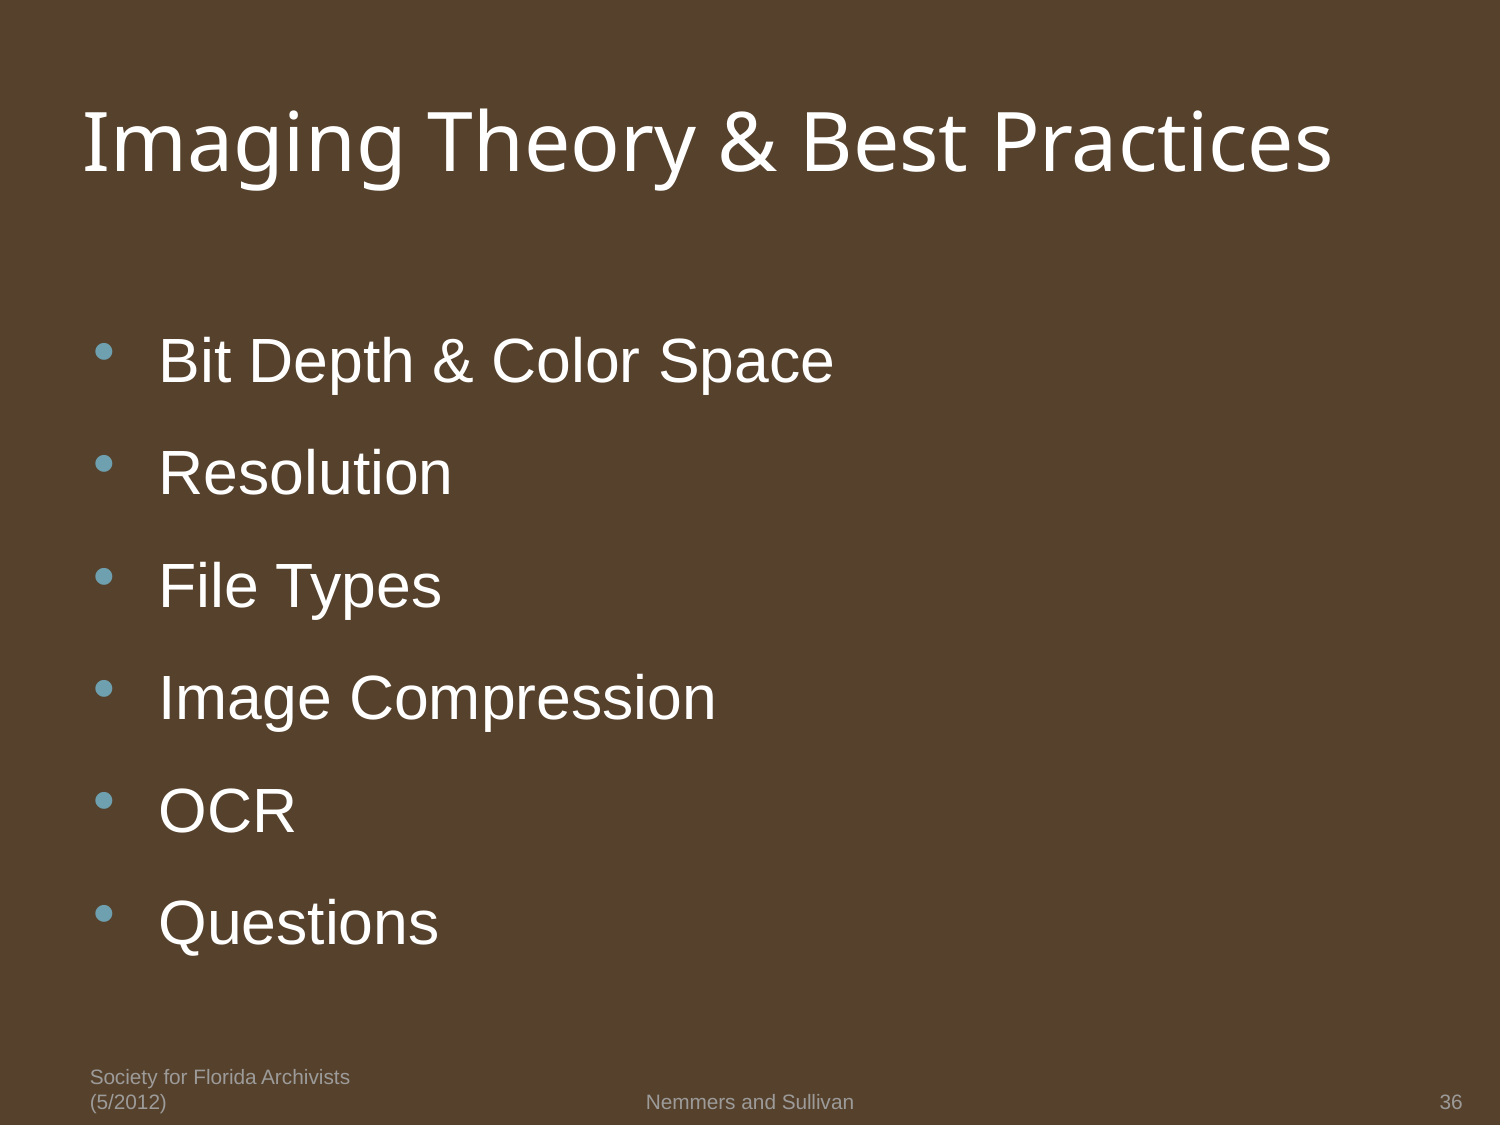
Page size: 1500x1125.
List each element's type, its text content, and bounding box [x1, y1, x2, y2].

slide_number Society for Florida Archivists (5/2012) [75, 1053, 425, 1114]
title Imaging Theory & Best Practices [75, 45, 1450, 233]
list Bit Depth & Color Space Resolution File Types Image Compression OCR Questions [75, 312, 1300, 1005]
slide_number 36 [1337, 1053, 1463, 1114]
footer Nemmers and Sullivan [512, 1053, 988, 1114]
